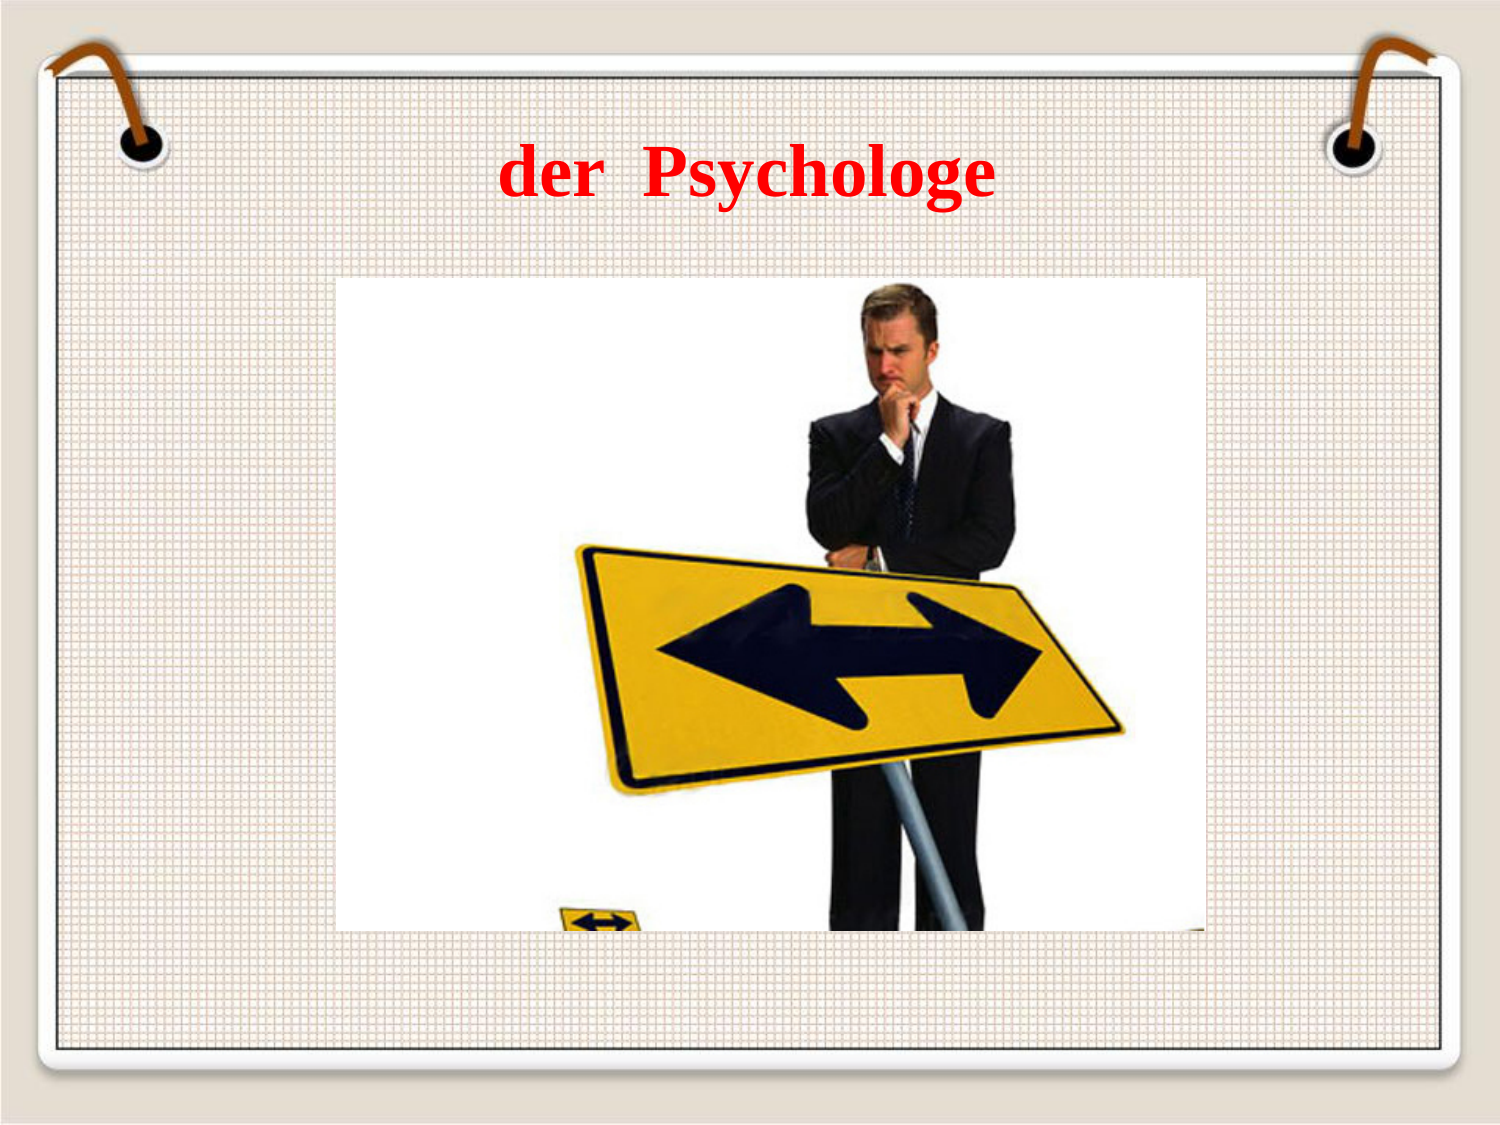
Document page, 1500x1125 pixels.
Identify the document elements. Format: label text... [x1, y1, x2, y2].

text_box der Psychologe [482, 113, 1012, 219]
picture [0, 0, 1500, 1125]
